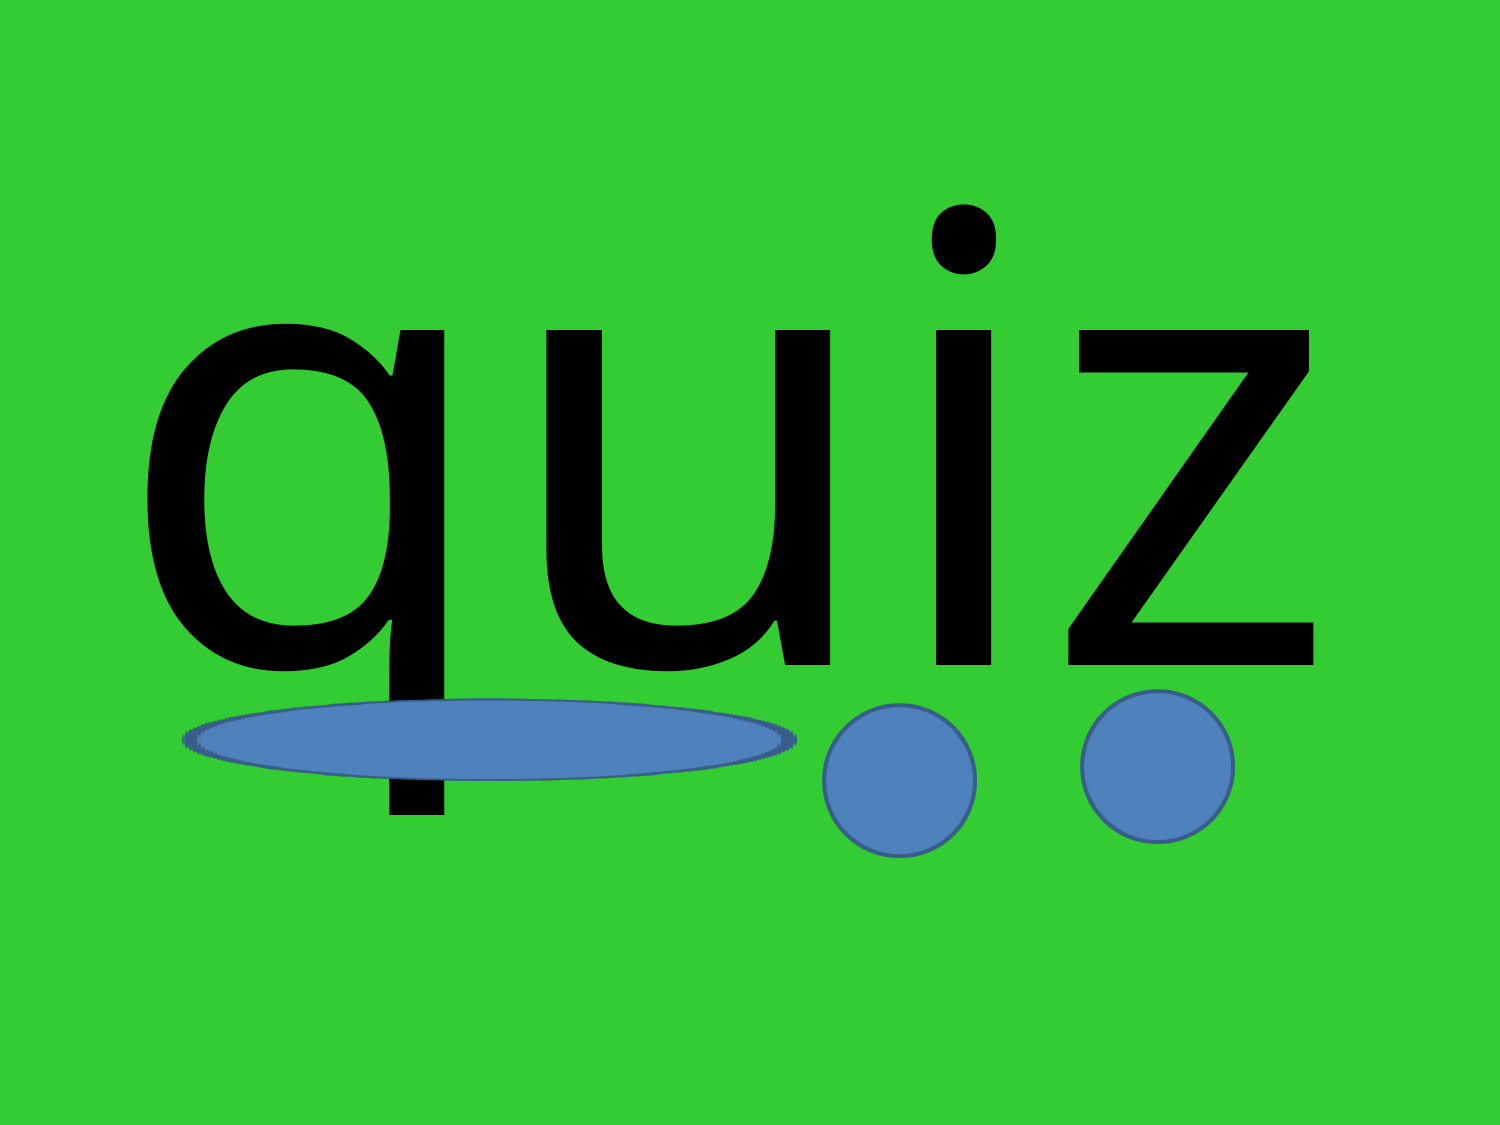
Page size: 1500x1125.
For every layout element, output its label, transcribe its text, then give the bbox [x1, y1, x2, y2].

picture [182, 698, 798, 782]
title quiz [88, 220, 1364, 611]
picture [822, 703, 977, 858]
picture [1080, 689, 1235, 844]
